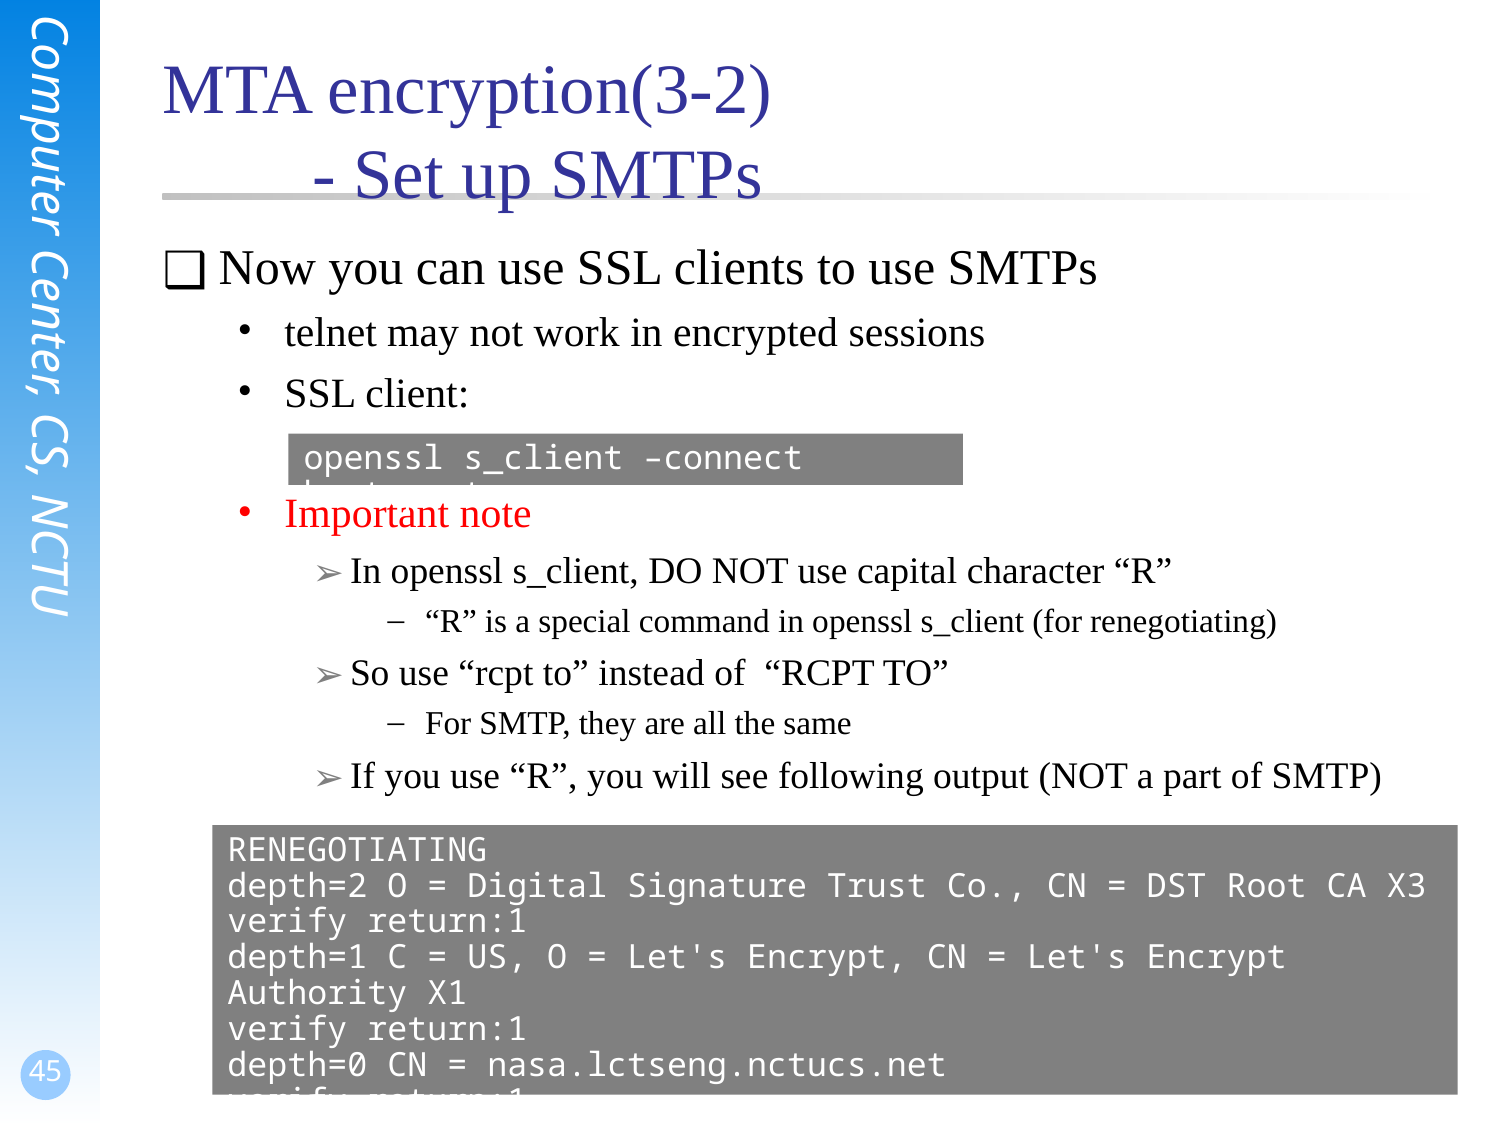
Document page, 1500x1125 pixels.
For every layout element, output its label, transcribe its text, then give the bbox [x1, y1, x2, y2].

title MTA encryption(3-2) - Set up SMTPs [162, 42, 1438, 231]
list Now you can use SSL clients to use SMTPs telnet may not work in encrypted sessions SSL client: Important note In openssl s_client, DO NOT use capital character “R” “R” is a special command in openssl s_client (for renegotiating) So use “rcpt to” instead of “RCPT TO” For SMTP, they are all the same If you use “R”, you will see following output (NOT a part of SMTP) [162, 234, 1438, 1075]
text_box RENEGOTIATING depth=2 O = Digital Signature Trust Co., CN = DST Root CA X3 verify return:1 depth=1 C = US, O = Let's Encrypt, CN = Let's Encrypt Authority X1 verify return:1 depth=0 CN = nasa.lctseng.nctucs.net verify return:1 [212, 825, 1458, 1095]
text_box openssl s_client –connect host:port [288, 433, 963, 485]
